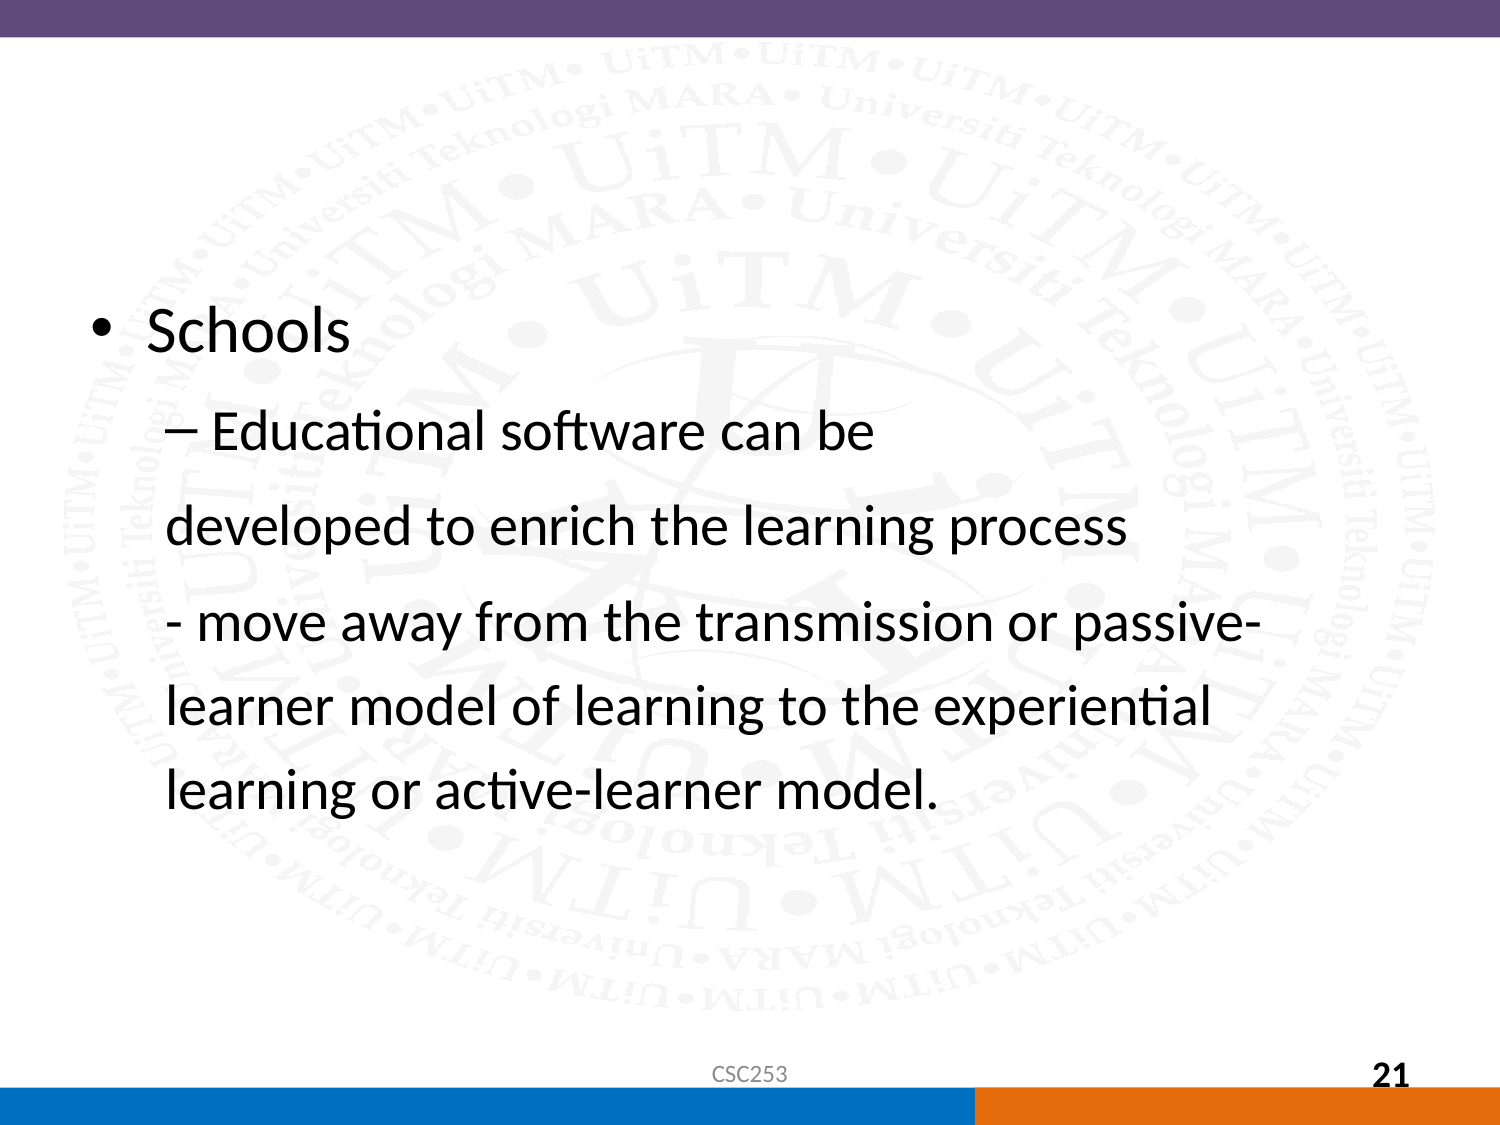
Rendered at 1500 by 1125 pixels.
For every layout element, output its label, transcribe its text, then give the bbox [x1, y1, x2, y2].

list Schools Educational software can be developed to enrich the learning process - move away from the transmission or passive-learner model of learning to the experiential learning or active-learner model. [75, 262, 1425, 1005]
slide_number 21 [1074, 1042, 1425, 1103]
footer CSC253 [512, 1042, 988, 1103]
